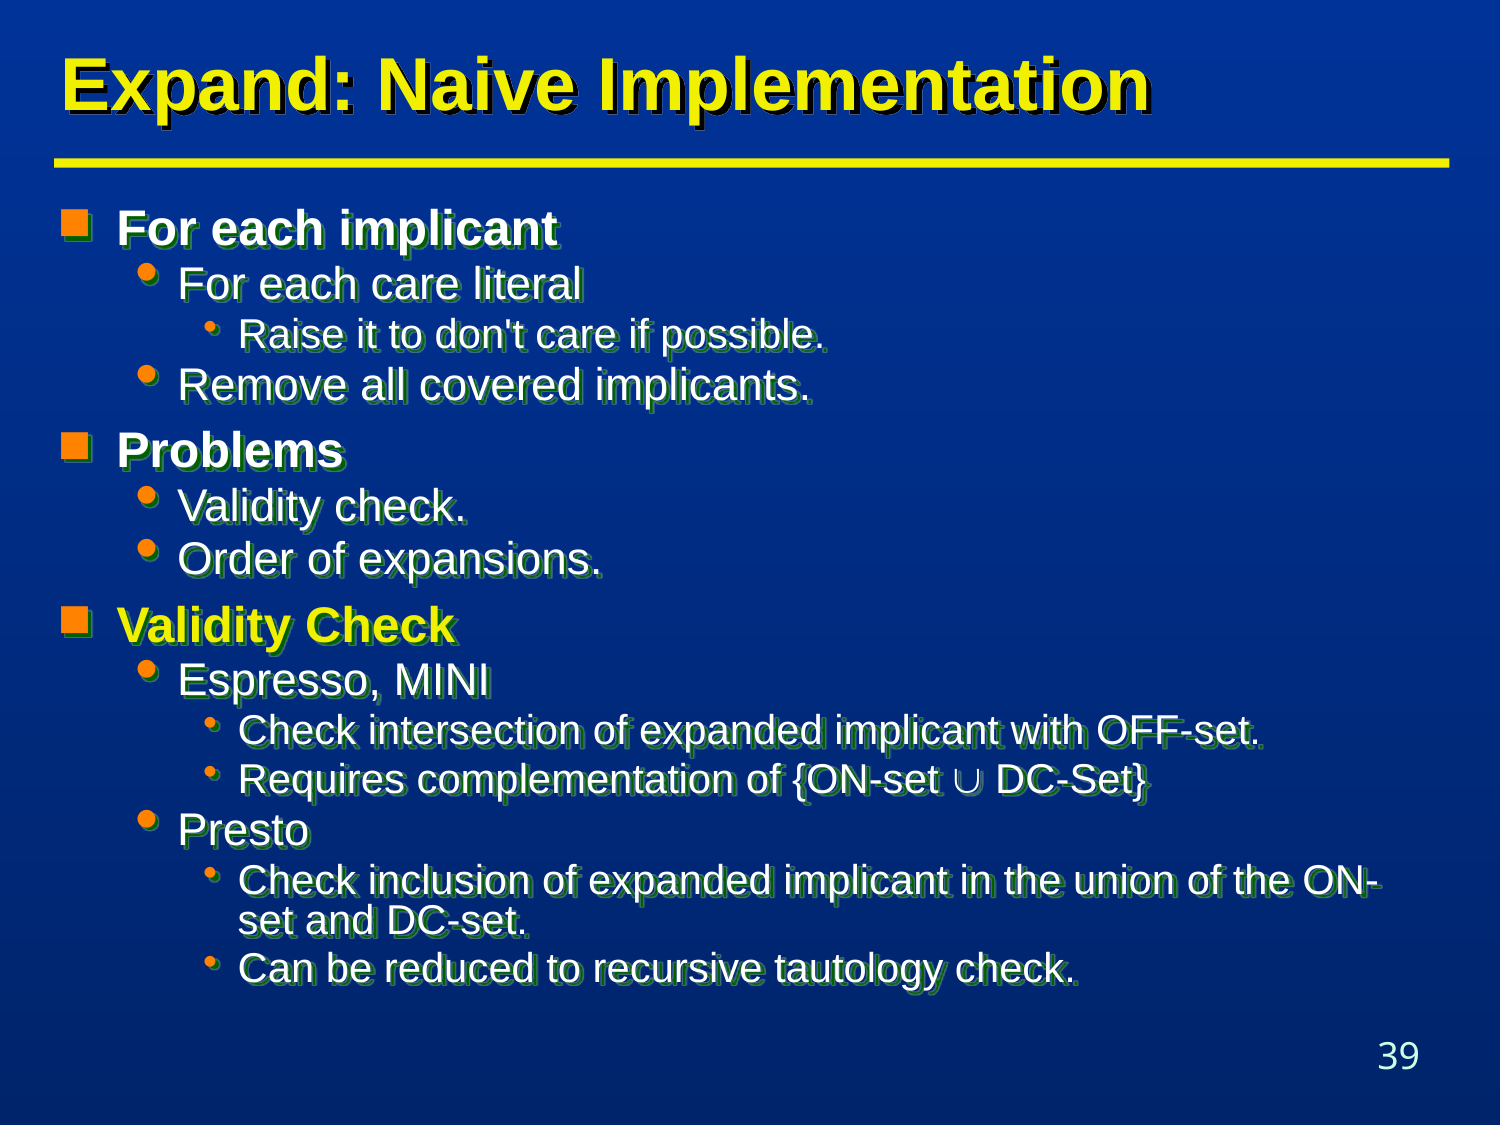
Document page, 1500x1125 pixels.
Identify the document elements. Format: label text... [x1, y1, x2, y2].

title Expand: Naive Implementation [46, 33, 1455, 139]
list For each implicant For each care literal Raise it to don't care if possible. Remove all covered implicants. Problems Validity check. Order of expansions. Validity Check Espresso, MINI Check intersection of expanded implicant with OFF-set. Requires complementation of {ON-set  DC-Set} Presto Check inclusion of expanded implicant in the union of the ON-set and DC-set. Can be reduced to recursive tautology check. [49, 199, 1449, 1079]
